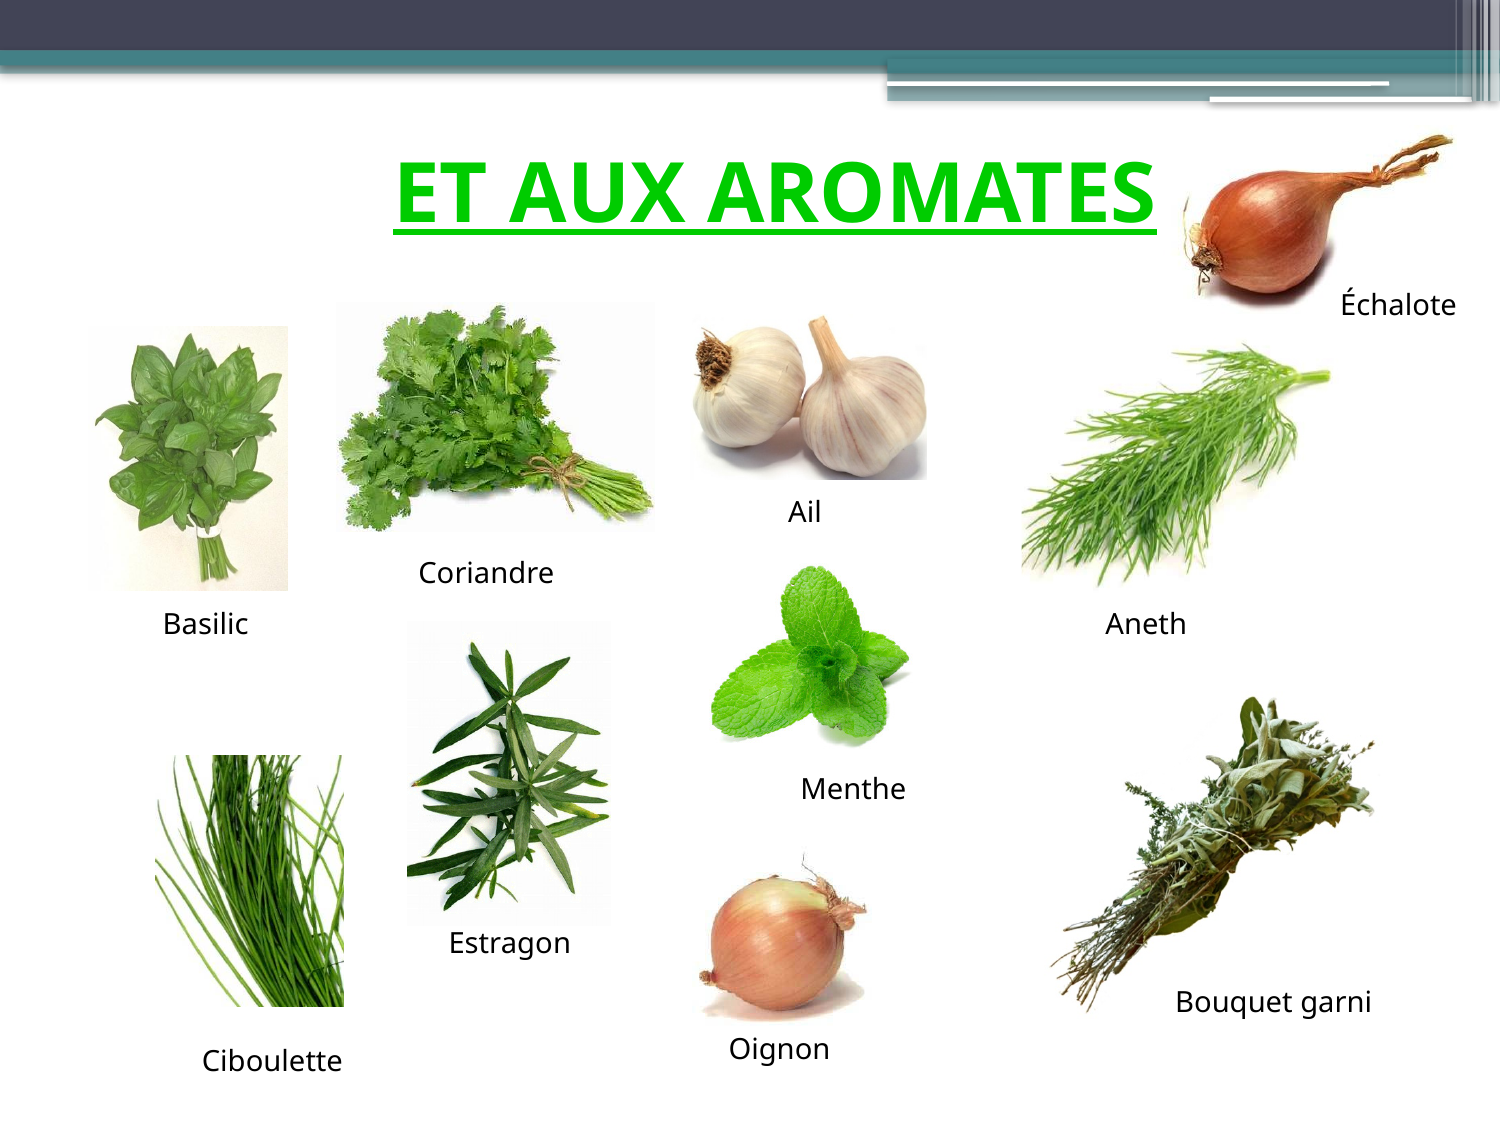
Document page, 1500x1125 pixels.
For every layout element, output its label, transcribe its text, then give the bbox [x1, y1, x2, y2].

picture [155, 755, 345, 1008]
text_box Coriandre [403, 540, 580, 599]
text_box Échalote [1336, 278, 1472, 329]
picture [690, 314, 928, 480]
text_box Ail [773, 488, 837, 536]
text_box Aneth [1090, 608, 1202, 648]
picture [678, 845, 885, 1041]
text_box Ciboulette [187, 1034, 358, 1085]
text_box Basilic [147, 601, 264, 648]
text_box Oignon [713, 1049, 846, 1073]
picture [1163, 125, 1458, 315]
text_box Menthe [785, 774, 922, 813]
text_box Estragon [433, 935, 586, 967]
picture [1033, 680, 1388, 1019]
picture [336, 302, 655, 532]
picture [88, 325, 288, 592]
picture [1021, 326, 1341, 600]
picture [678, 551, 963, 765]
text_box ET AUX AROMATES [100, 101, 1450, 277]
picture [407, 621, 611, 926]
